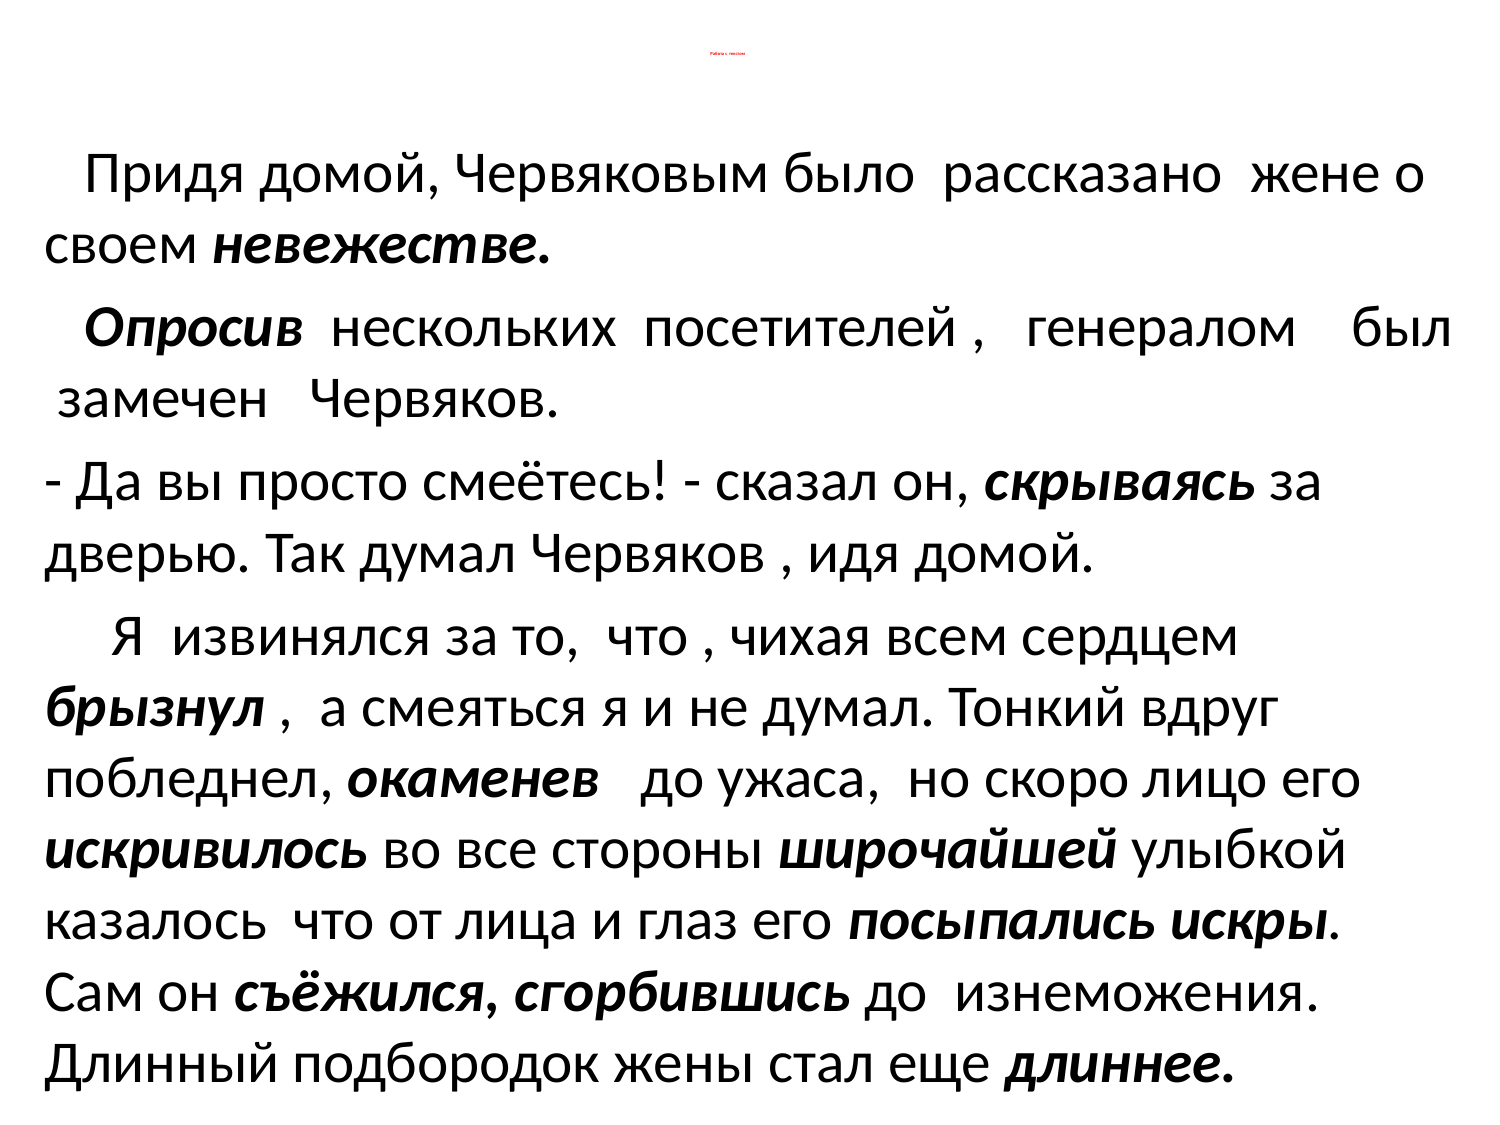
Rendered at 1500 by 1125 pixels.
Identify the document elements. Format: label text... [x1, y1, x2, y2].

title Работа с текстом [53, 42, 1404, 65]
list Придя домой, Червяковым было рассказано жене о своем невежестве. Опросив нескольких посетителей , генералом был замечен Червяков. - Да вы просто смеётесь! - сказал он, скрываясь за дверью. Так думал Червяков , идя домой. Я извинялся за то, что , чихая всем сердцем брызнул , а смеяться я и не думал. Тонкий вдруг побледнел, окаменев до ужаса, но скоро лицо его искривилось во все стороны широчайшей улыбкой казалось что от лица и глаз его посыпались искры. Сам он съёжился, сгорбившись до изнеможения. Длинный подбородок жены стал еще длиннее. [29, 125, 1471, 1106]
